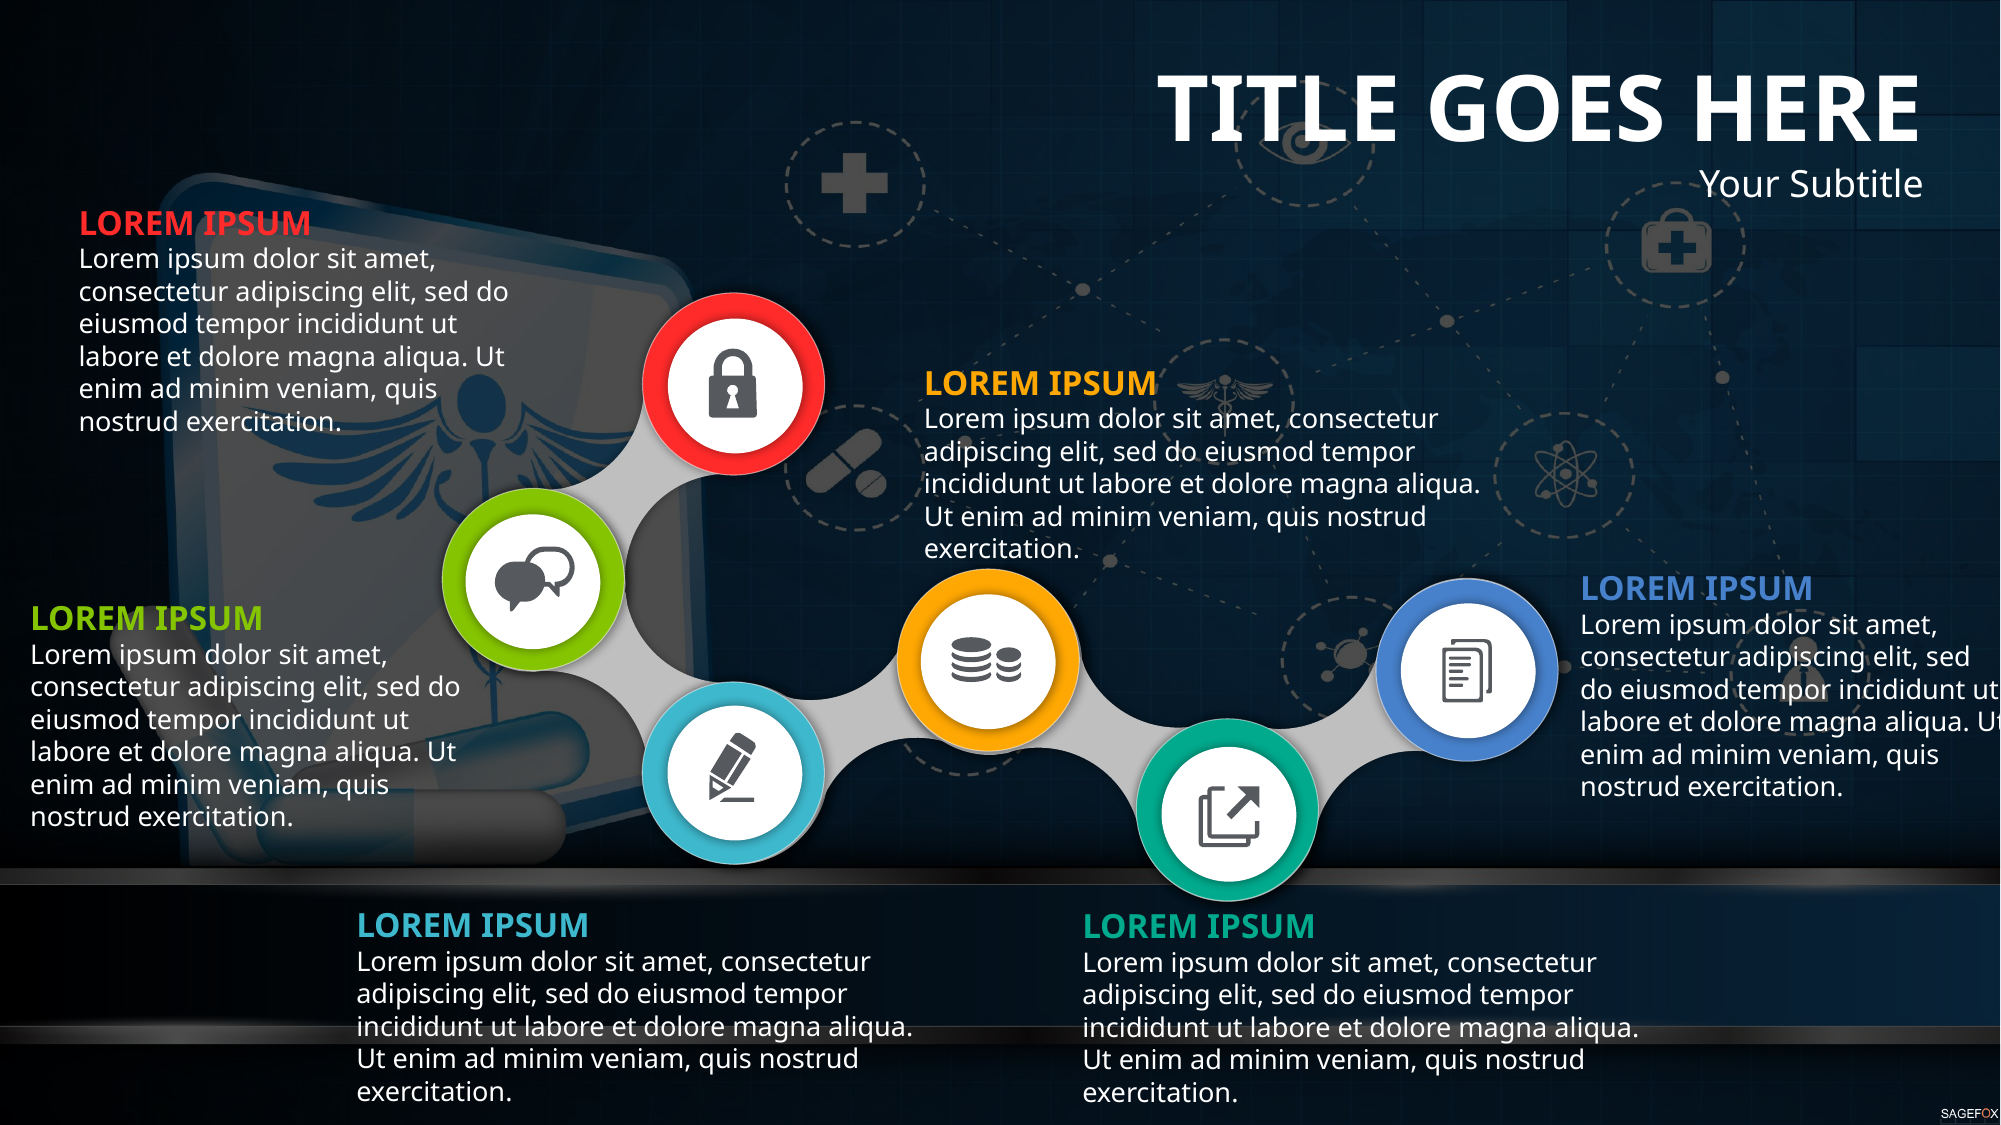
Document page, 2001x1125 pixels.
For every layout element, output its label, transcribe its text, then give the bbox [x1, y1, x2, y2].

text_box LOREM IPSUM Lorem ipsum dolor sit amet, consectetur adipiscing elit, sed do eiusmod tempor incididunt ut labore et dolore magna aliqua. Ut enim ad minim veniam, quis nostrud exercitation. [346, 899, 952, 1112]
text_box [441, 487, 626, 672]
text_box [1039, 673, 1174, 803]
text_box [641, 680, 826, 866]
text_box [465, 514, 601, 650]
text_box TITLE GOES HERE Your Subtitle [1035, 42, 1939, 212]
text_box [801, 661, 921, 779]
text_box LOREM IPSUM Lorem ipsum dolor sit amet, consectetur adipiscing elit, sed do eiusmod tempor incididunt ut labore et dolore magna aliqua. Ut enim ad minim veniam, quis nostrud exercitation. [914, 356, 1520, 570]
text_box [920, 594, 1056, 730]
text_box LOREM IPSUM Lorem ipsum dolor sit amet, consectetur adipiscing elit, sed do eiusmod tempor incididunt ut labore et dolore magna aliqua. Ut enim ad minim veniam, quis nostrud exercitation. [20, 592, 493, 838]
text_box [996, 647, 1022, 663]
text_box [996, 672, 1022, 683]
picture [0, 0, 2001, 1125]
text_box [1442, 647, 1483, 703]
text_box [1198, 786, 1260, 848]
text_box [1451, 639, 1492, 694]
text_box [570, 613, 704, 739]
text_box [494, 546, 575, 612]
text_box [667, 318, 803, 454]
text_box [1161, 746, 1297, 882]
text_box LOREM IPSUM Lorem ipsum dolor sit amet, consectetur adipiscing elit, sed do eiusmod tempor incididunt ut labore et dolore magna aliqua. Ut enim ad minim veniam, quis nostrud exercitation. [1570, 562, 2000, 808]
text_box [1400, 603, 1536, 739]
text_box [951, 637, 992, 653]
text_box [567, 415, 699, 546]
text_box [951, 652, 992, 663]
text_box LOREM IPSUM Lorem ipsum dolor sit amet, consectetur adipiscing elit, sed do eiusmod tempor incididunt ut labore et dolore magna aliqua. Ut enim ad minim veniam, quis nostrud exercitation. [68, 196, 542, 442]
text_box [996, 662, 1022, 673]
text_box [641, 291, 826, 477]
text_box [667, 705, 803, 841]
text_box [709, 732, 758, 802]
text_box [1283, 675, 1410, 802]
text_box [951, 672, 992, 683]
text_box [951, 662, 992, 673]
text_box [896, 570, 1081, 753]
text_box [708, 348, 757, 418]
text_box [1374, 578, 1560, 763]
text_box [1135, 717, 1320, 900]
text_box LOREM IPSUM Lorem ipsum dolor sit amet, consectetur adipiscing elit, sed do eiusmod tempor incididunt ut labore et dolore magna aliqua. Ut enim ad minim veniam, quis nostrud exercitation. [1072, 900, 1678, 1113]
